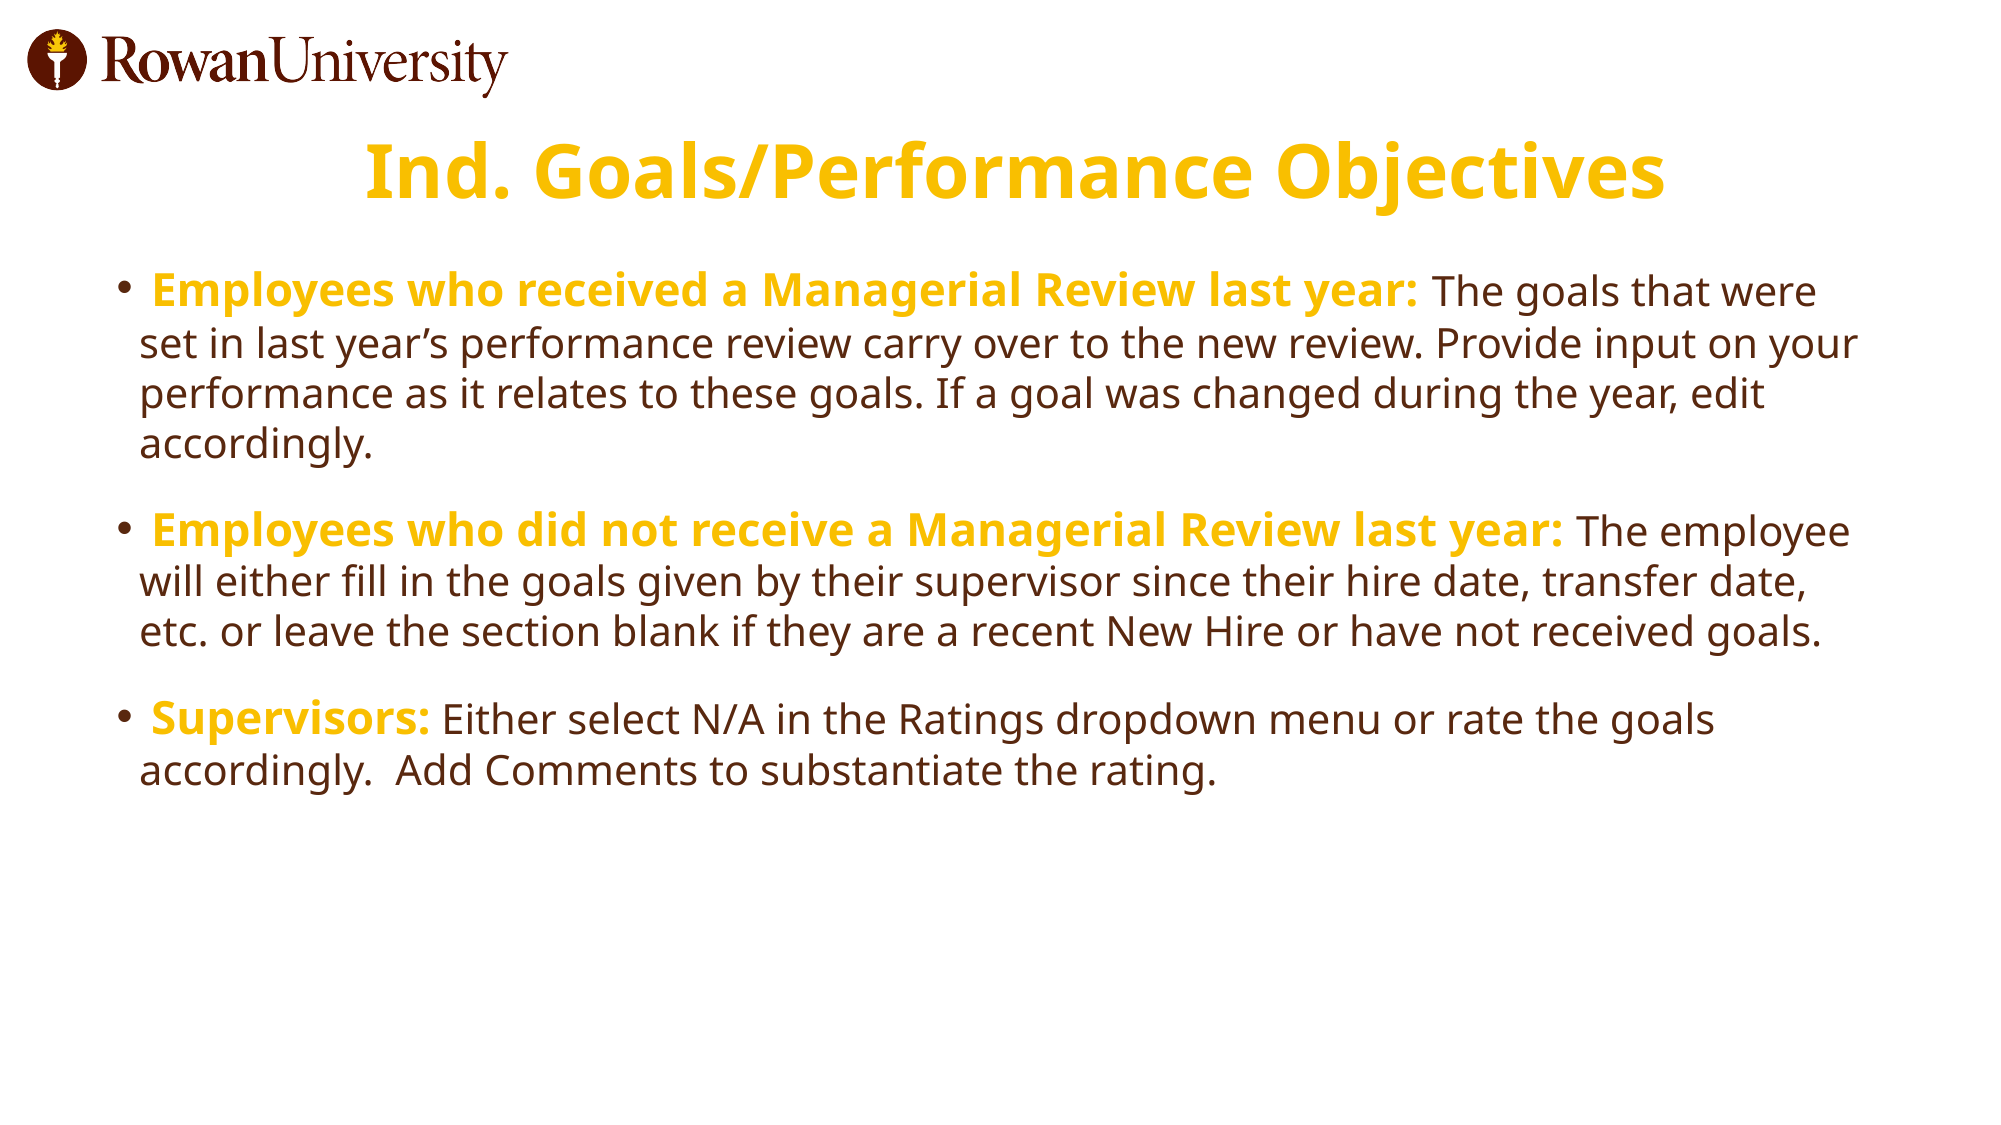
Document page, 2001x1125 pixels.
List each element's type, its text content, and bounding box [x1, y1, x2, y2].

picture [0, 0, 540, 130]
list Employees who received a Managerial Review last year: The goals that were set in last year’s performance review carry over to the new review. Provide input on your performance as it relates to these goals. If a goal was changed during the year, edit accordingly. Employees who did not receive a Managerial Review last year: The employee will either fill in the goals given by their supervisor since their hire date, transfer date, etc. or leave the section blank if they are a recent New Hire or have not received goals. Supervisors: Either select N/A in the Ratings dropdown menu or rate the goals accordingly. Add Comments to substantiate the rating. [101, 256, 1887, 822]
title Ind. Goals/Performance Objectives [348, 104, 1686, 216]
